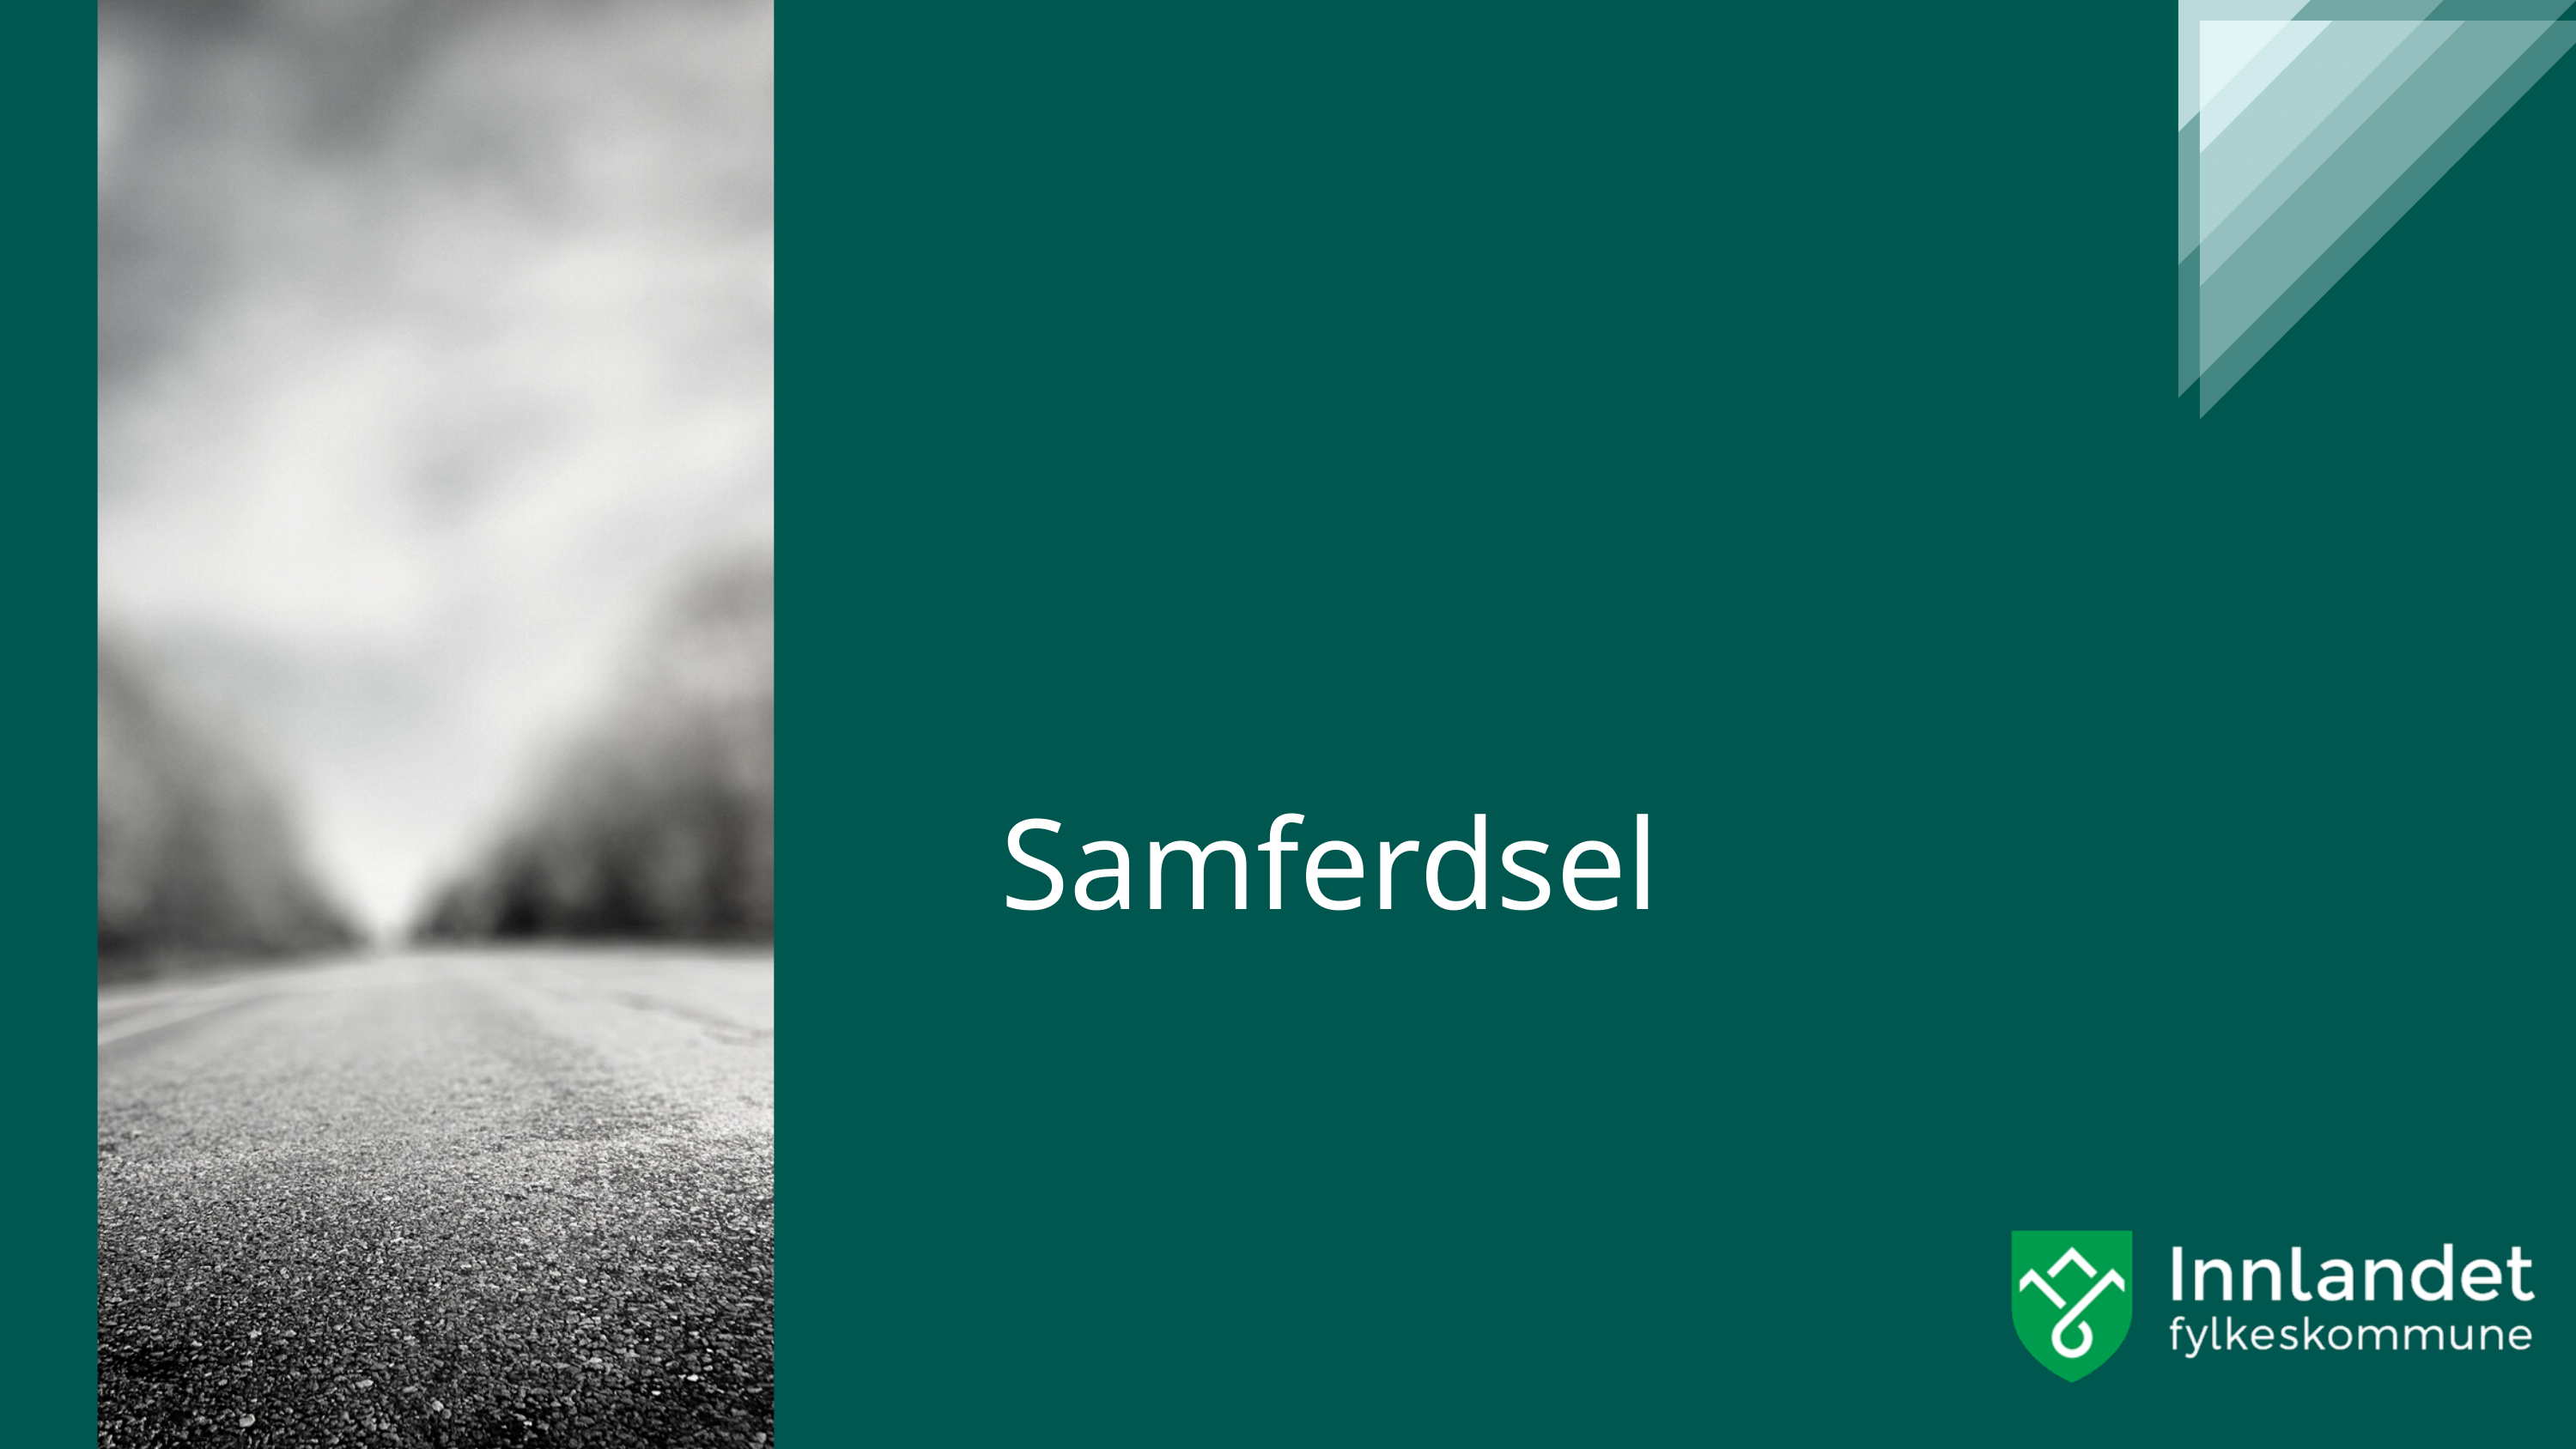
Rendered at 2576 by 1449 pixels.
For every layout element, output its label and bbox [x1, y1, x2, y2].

text_box [97, 0, 775, 1449]
text_box [2178, 0, 2576, 398]
text_box [2199, 21, 2576, 420]
text_box [1976, 1181, 2576, 1427]
text_box [1000, 587, 2276, 931]
